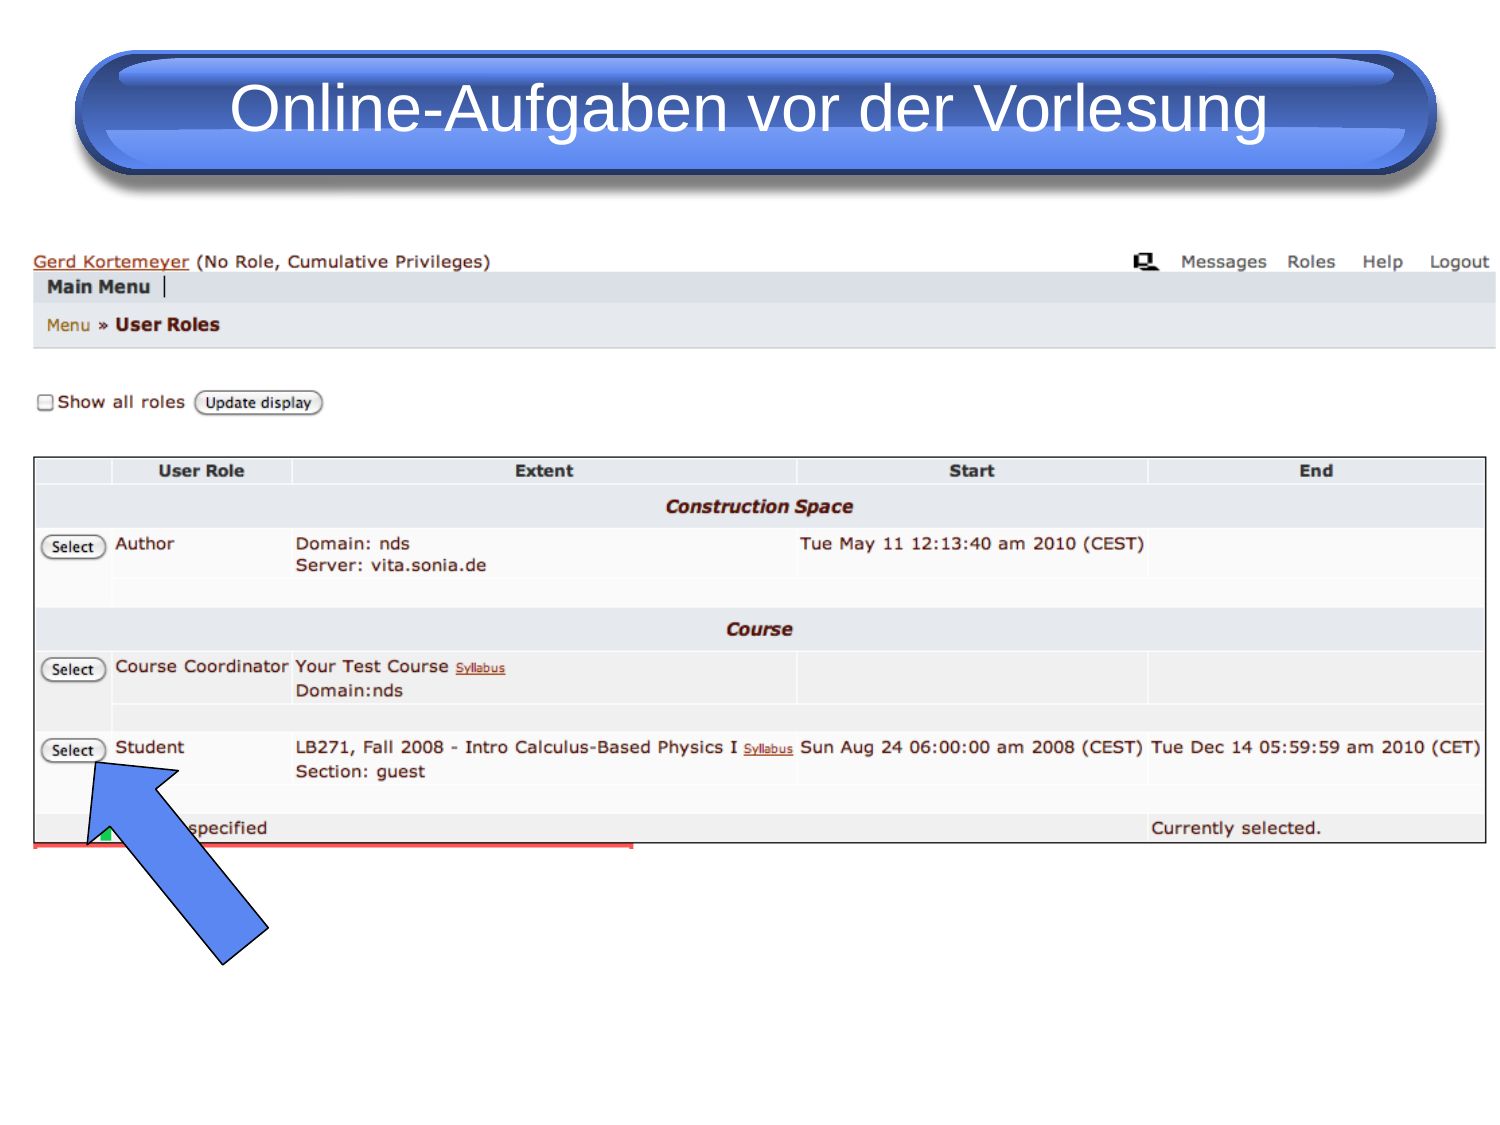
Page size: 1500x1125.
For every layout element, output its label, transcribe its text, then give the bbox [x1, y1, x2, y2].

title Online-Aufgaben vor der Vorlesung [112, 60, 1388, 151]
picture [24, 249, 1500, 849]
text_box [134, 857, 269, 965]
